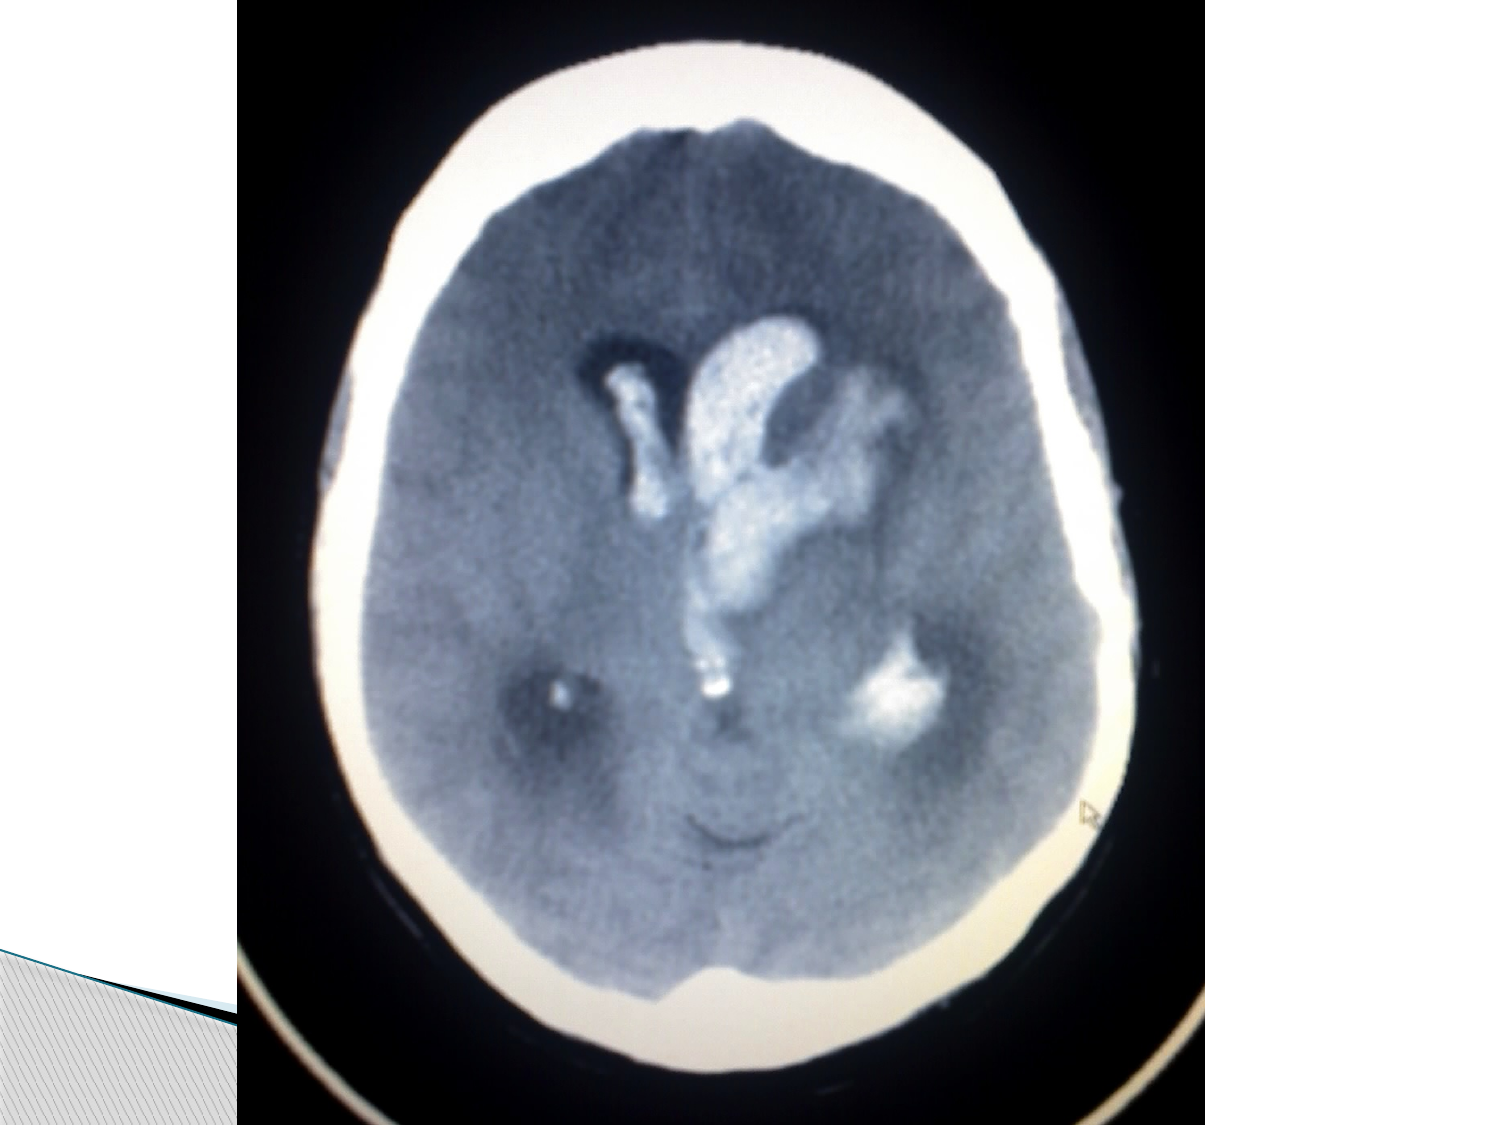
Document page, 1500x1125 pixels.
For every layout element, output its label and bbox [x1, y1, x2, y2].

picture [237, 0, 1205, 1125]
